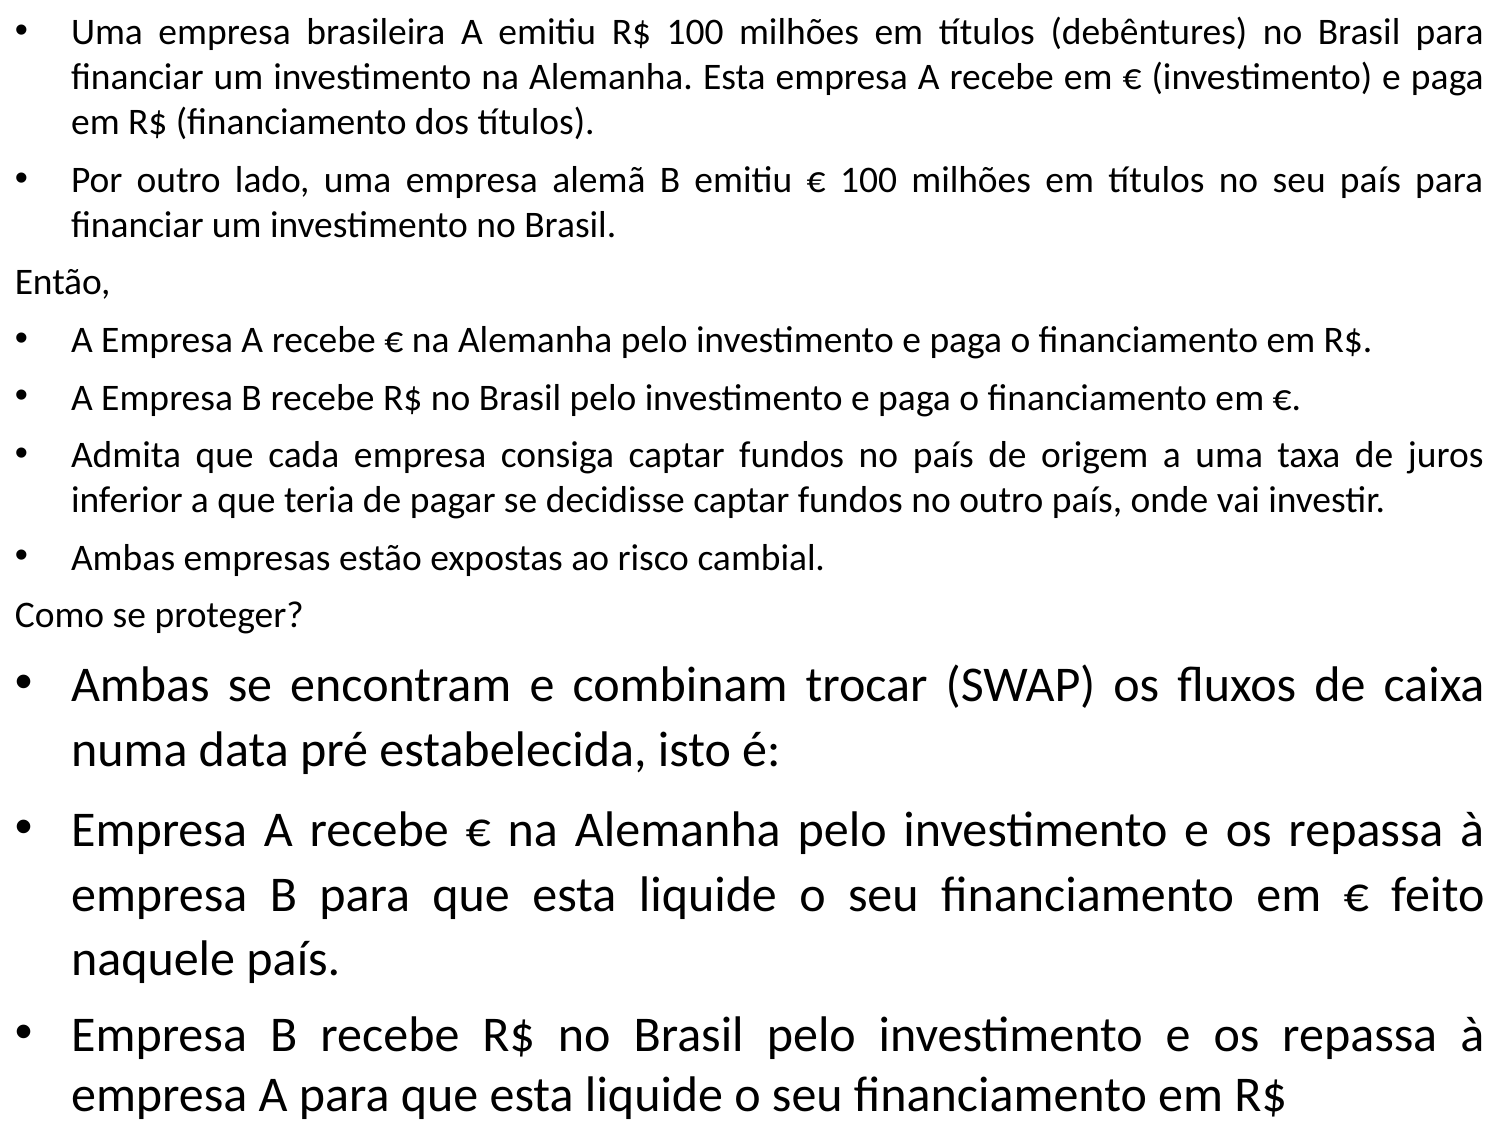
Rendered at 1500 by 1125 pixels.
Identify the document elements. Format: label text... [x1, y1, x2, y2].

text_box Uma empresa brasileira A emitiu R$ 100 milhões em títulos (debêntures) no Brasil para financiar um investimento na Alemanha. Esta empresa A recebe em € (investimento) e paga em R$ (financiamento dos títulos). Por outro lado, uma empresa alemã B emitiu € 100 milhões em títulos no seu país para financiar um investimento no Brasil. Então, A Empresa A recebe € na Alemanha pelo investimento e paga o financiamento em R$. A Empresa B recebe R$ no Brasil pelo investimento e paga o financiamento em €. Admita que cada empresa consiga captar fundos no país de origem a uma taxa de juros inferior a que teria de pagar se decidisse captar fundos no outro país, onde vai investir. Ambas empresas estão expostas ao risco cambial. Como se proteger? Ambas se encontram e combinam trocar (SWAP) os fluxos de caixa numa data pré estabelecida, isto é: Empresa A recebe € na Alemanha pelo investimento e os repassa à empresa B para que esta liquide o seu financiamento em € feito naquele país. Empresa B recebe R$ no Brasil pelo investimento e os repassa à empresa A para que esta liquide o seu financiamento em R$ [0, 0, 1500, 1125]
